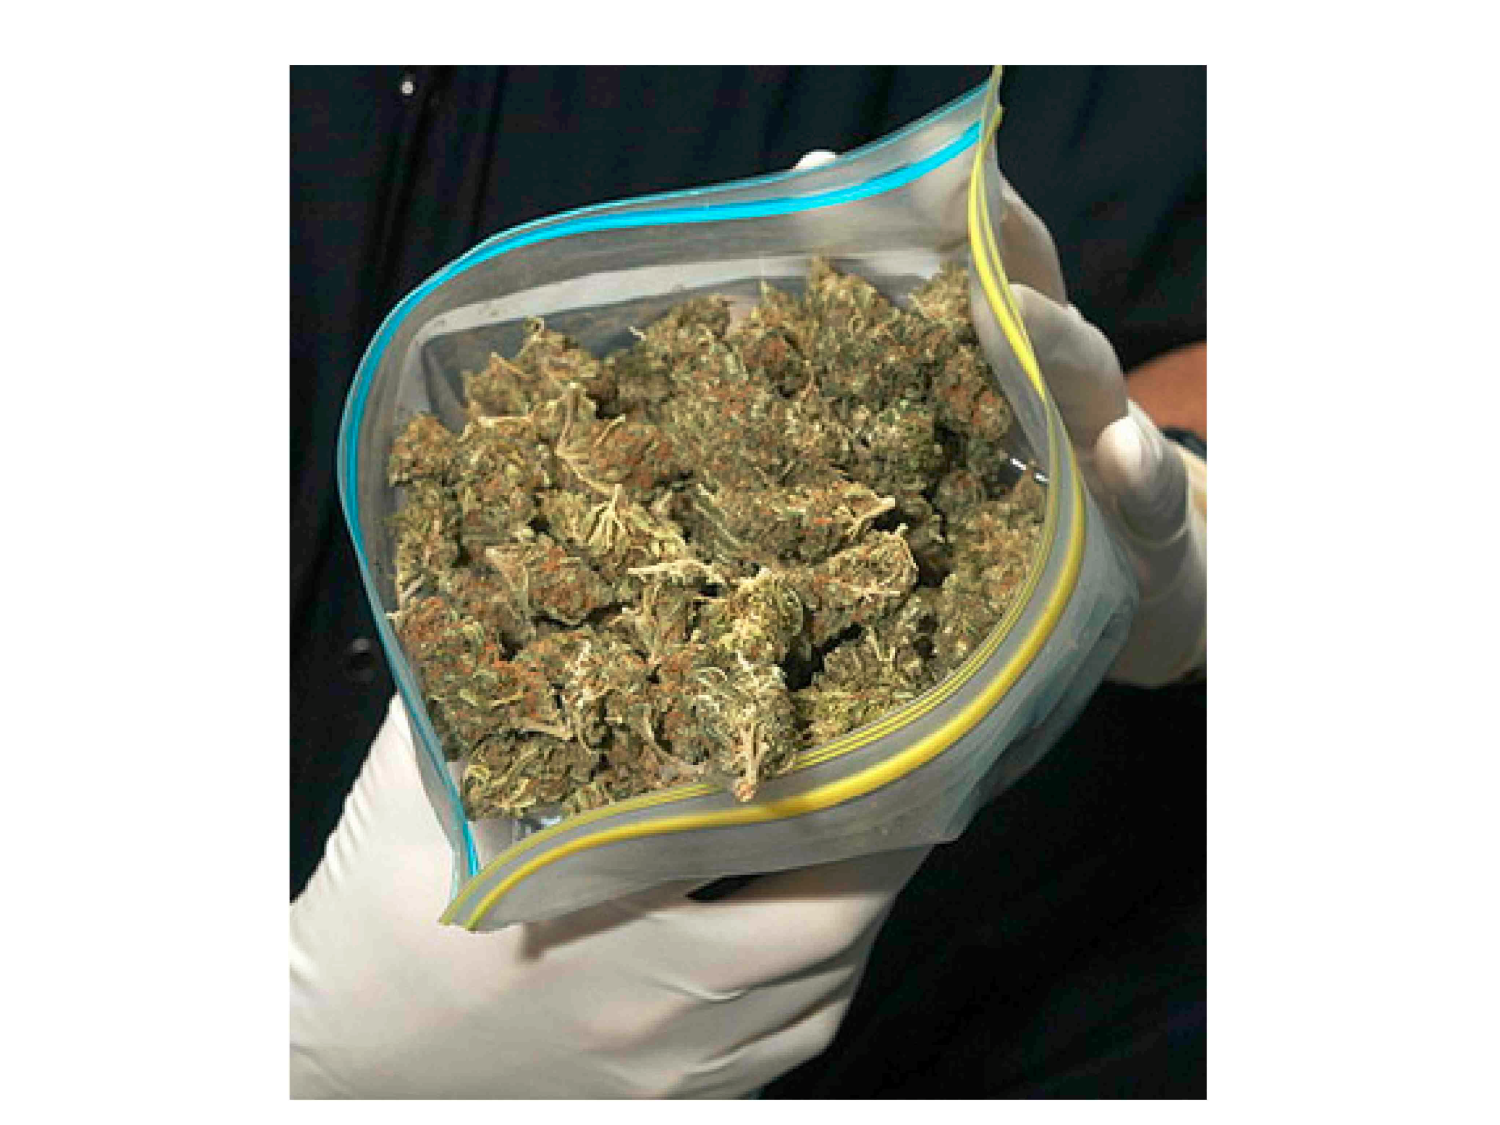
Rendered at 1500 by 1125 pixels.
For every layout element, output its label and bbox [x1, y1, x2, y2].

picture [253, 42, 1217, 1122]
